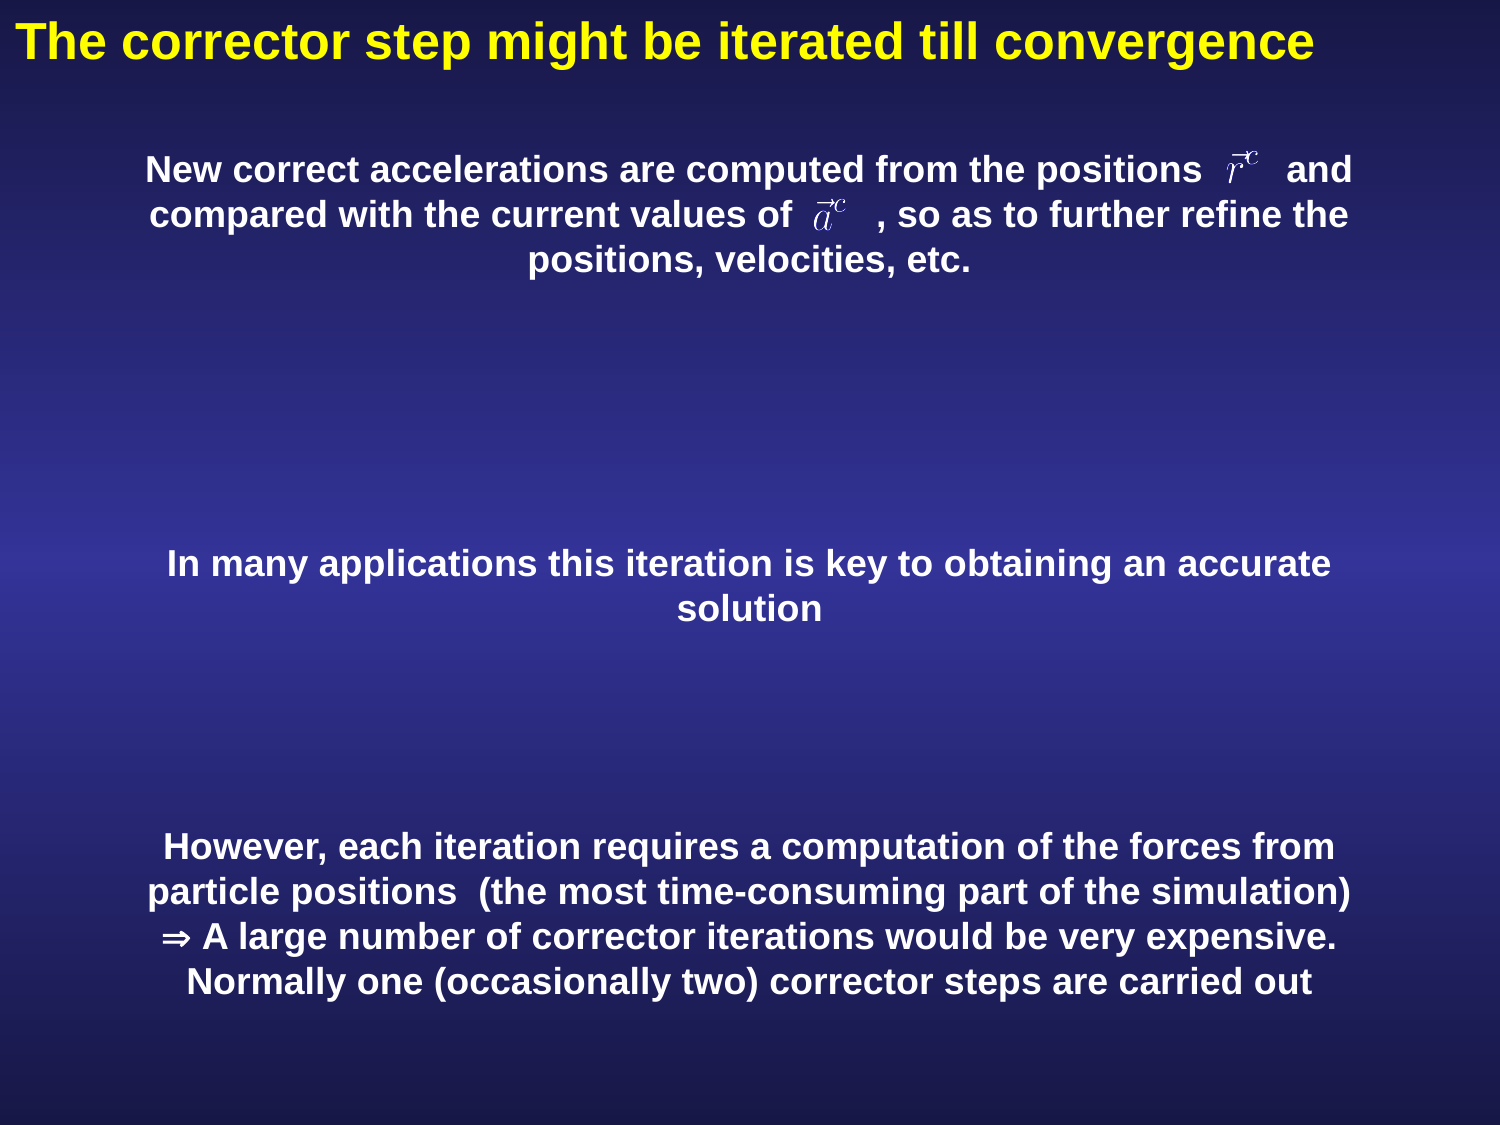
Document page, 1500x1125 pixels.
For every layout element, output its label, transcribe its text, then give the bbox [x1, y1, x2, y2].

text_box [91, 136, 1408, 294]
text_box However, each iteration requires a computation of the forces from particle positions (the most time-consuming part of the simulation)  A large number of corrector iterations would be very expensive. Normally one (occasionally two) corrector steps are carried out [116, 815, 1383, 1009]
text_box The corrector step might be iterated till convergence [0, 0, 1500, 78]
text_box In many applications this iteration is key to obtaining an accurate solution [83, 531, 1416, 636]
